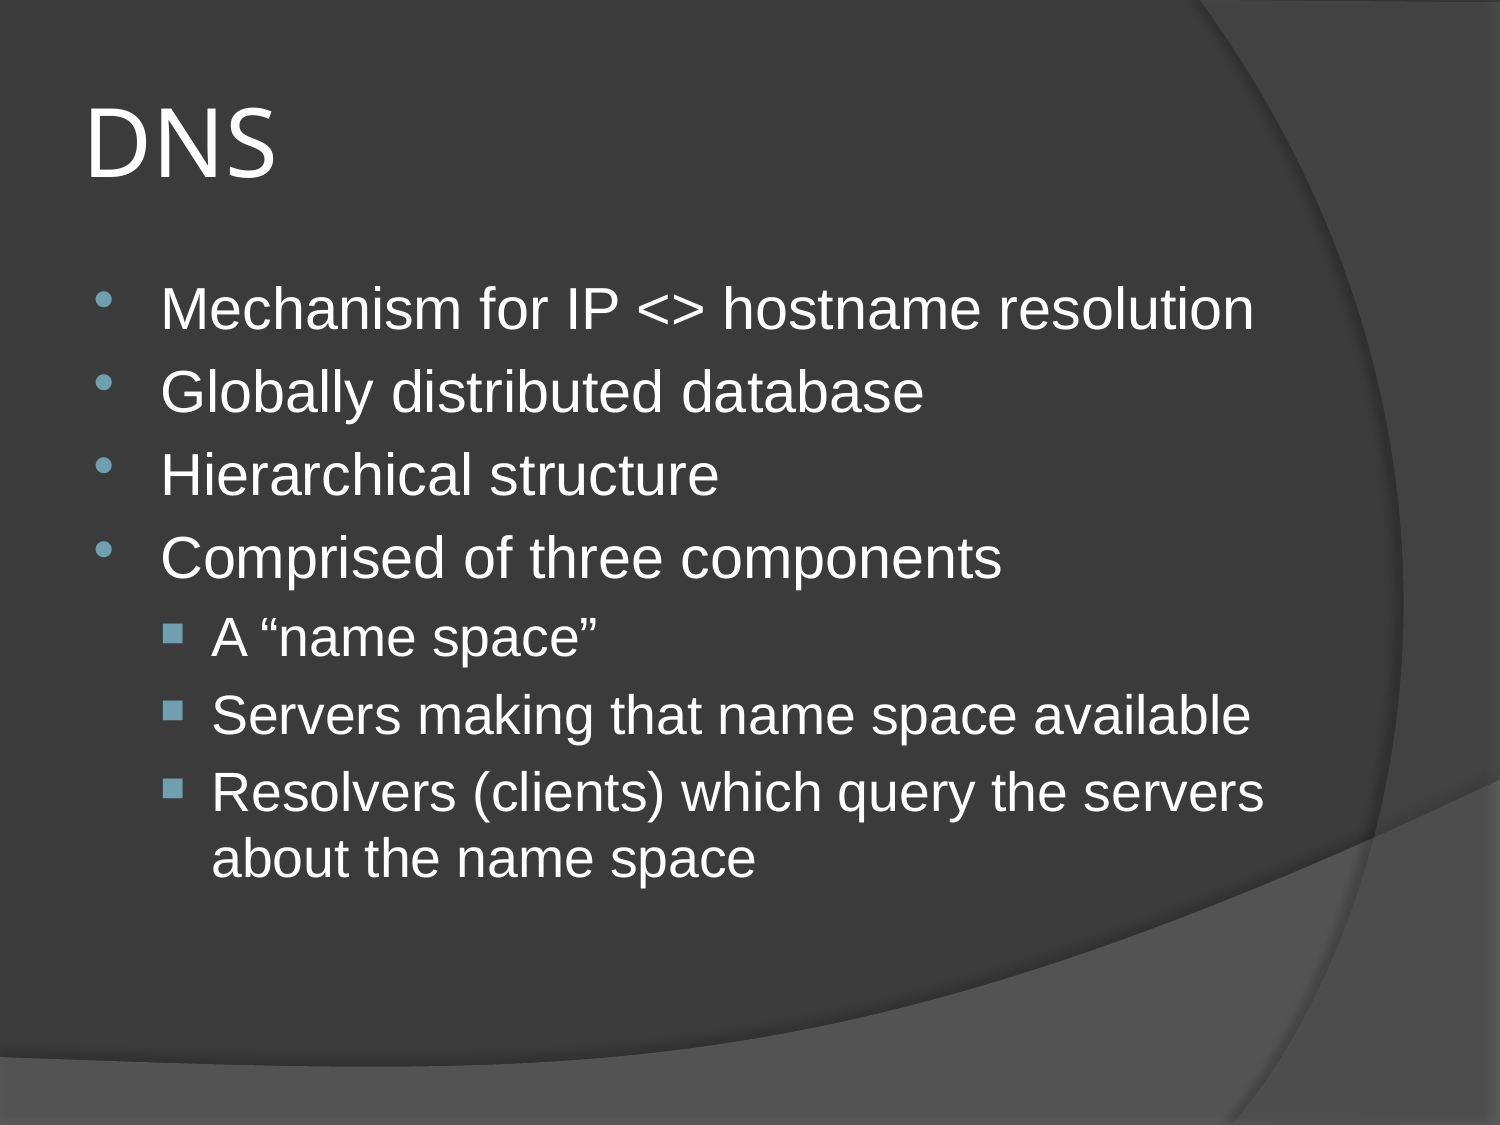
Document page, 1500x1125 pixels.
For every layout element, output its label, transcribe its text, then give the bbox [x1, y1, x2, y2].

list Mechanism for IP <> hostname resolution Globally distributed database Hierarchical structure Comprised of three components A “name space” Servers making that name space available Resolvers (clients) which query the servers about the name space [75, 262, 1300, 1005]
title DNS [75, 45, 1300, 233]
